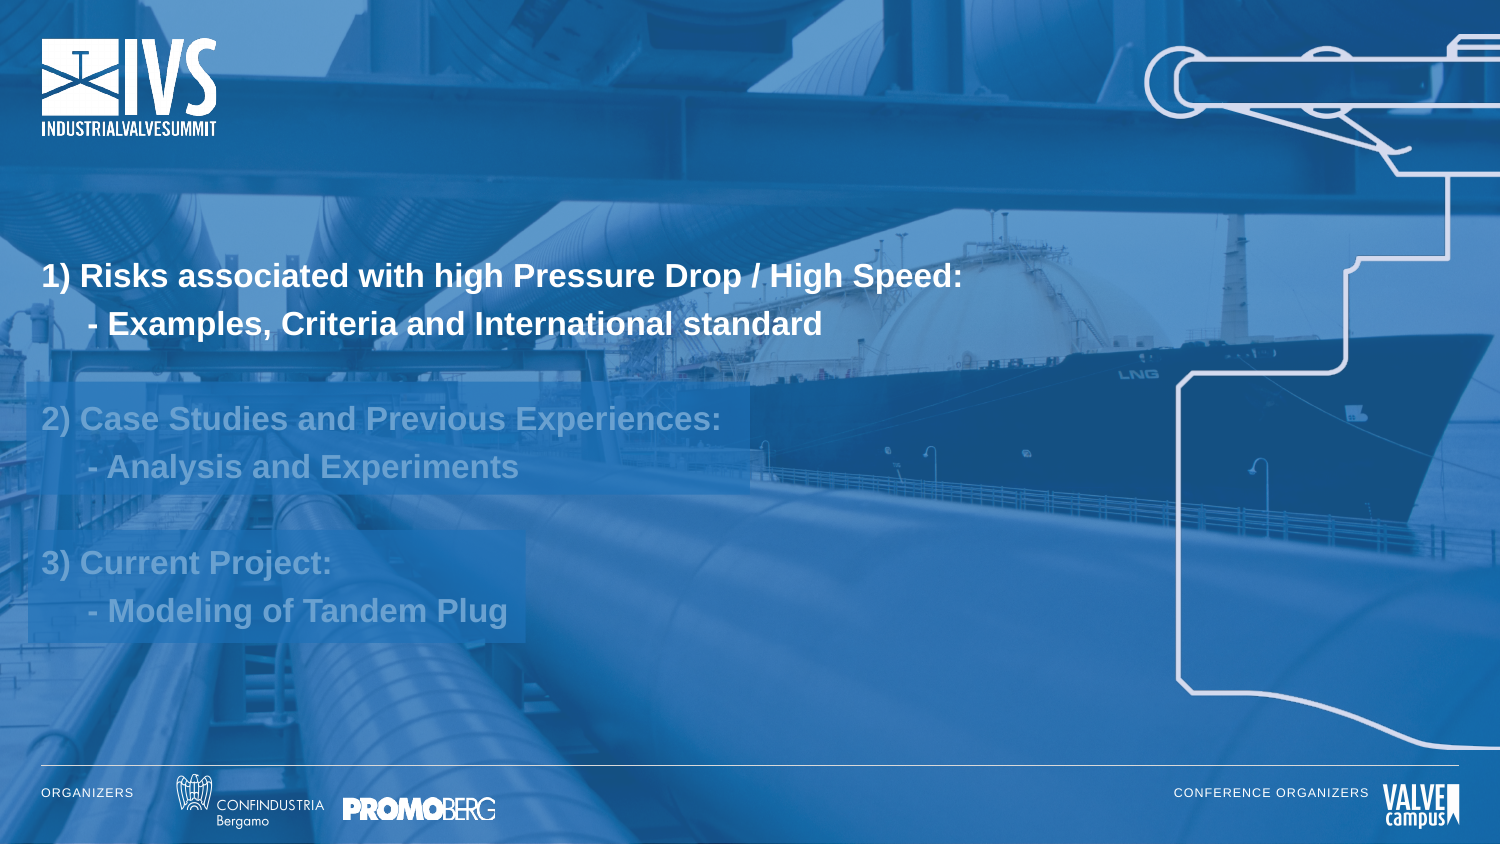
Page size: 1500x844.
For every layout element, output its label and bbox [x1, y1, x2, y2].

text_box [1127, 769, 1464, 844]
text_box [26, 768, 495, 831]
picture [0, 0, 1500, 844]
